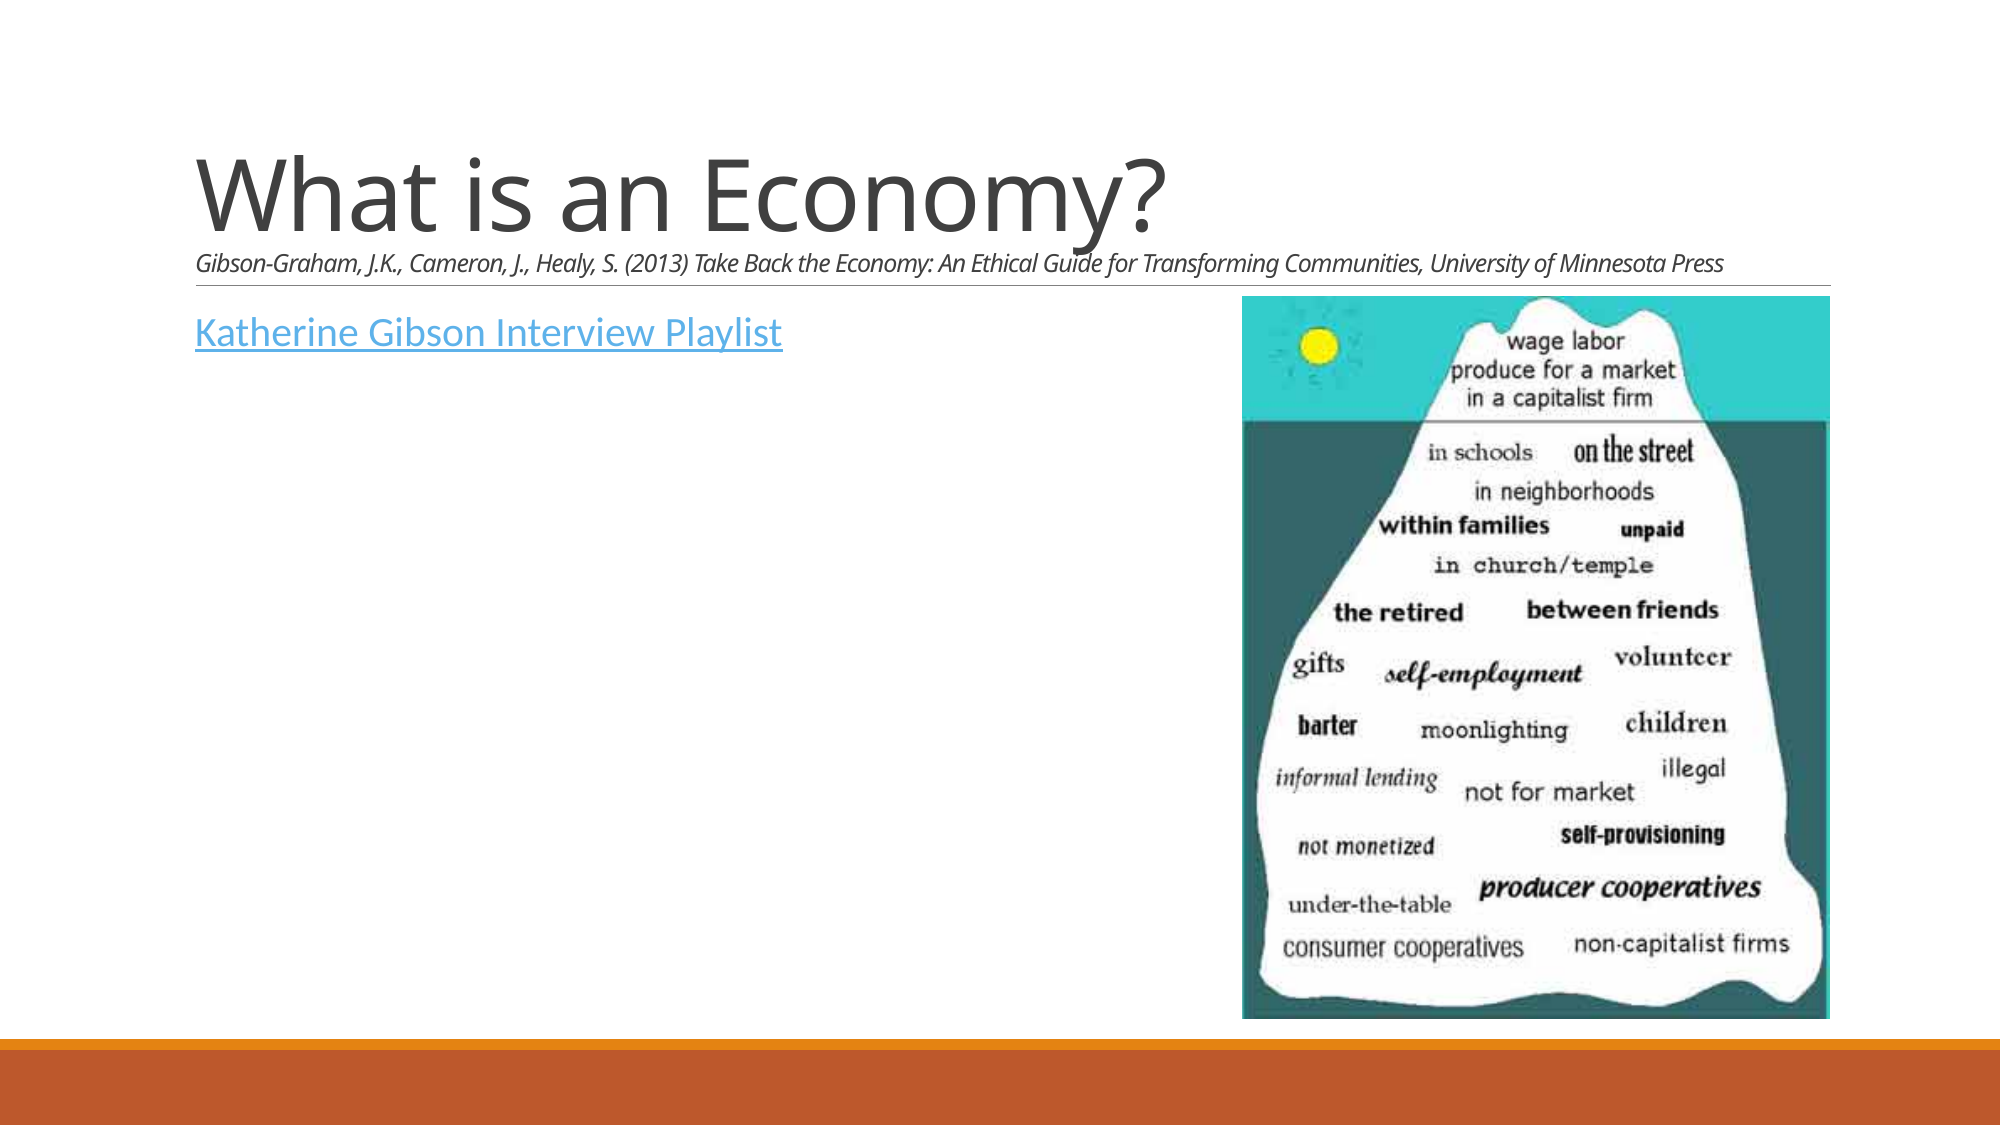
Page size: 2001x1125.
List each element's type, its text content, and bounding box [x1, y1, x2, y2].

picture [1242, 296, 1831, 1019]
list Katherine Gibson Interview Playlist [180, 302, 1239, 963]
title What is an Economy? Gibson-Graham, J.K., Cameron, J., Healy, S. (2013) Take Back the Economy: An Ethical Guide for Transforming Communities, University of Minnesota Press [180, 47, 1830, 285]
